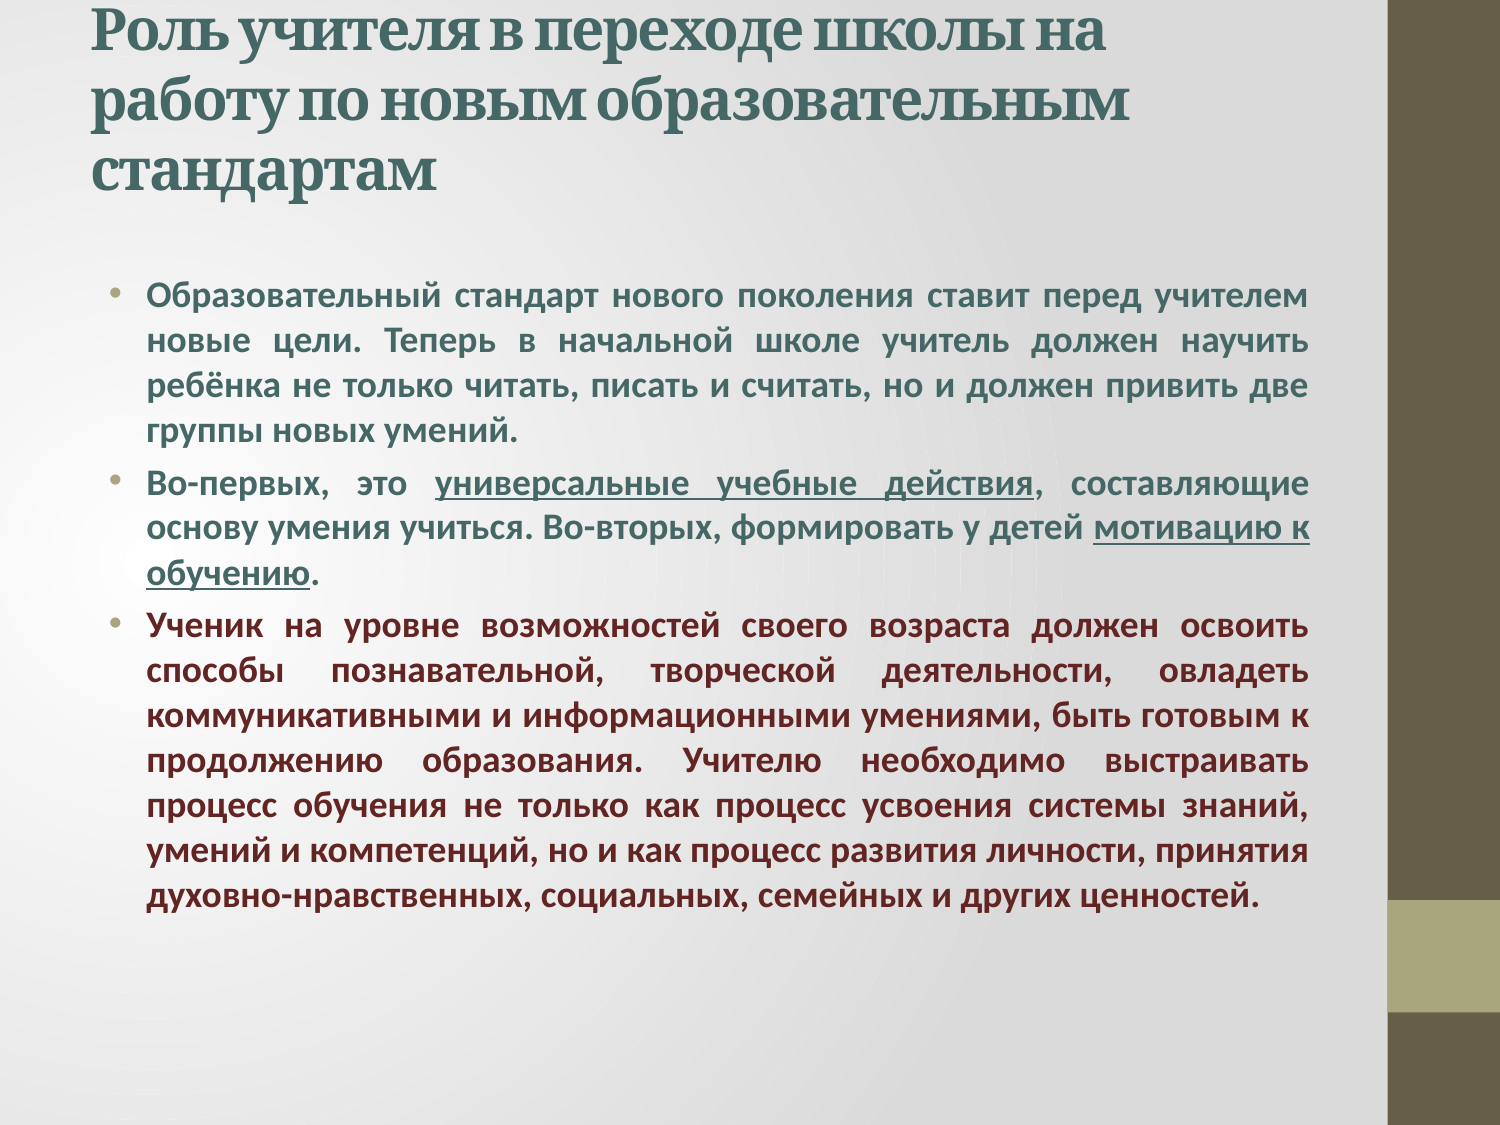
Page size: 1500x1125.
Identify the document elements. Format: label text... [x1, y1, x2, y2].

list Образовательный стандарт нового поколения ставит перед учителем новые цели. Теперь в начальной школе учитель должен научить ребёнка не только читать, писать и считать, но и должен привить две группы новых умений. Во-первых, это универсальные учебные действия, составляющие основу умения учиться. Во-вторых, формировать у детей мотивацию к обучению. Ученик на уровне возможностей своего возраста должен освоить способы познавательной, творческой деятельности, овладеть коммуникативными и информационными умениями, быть готовым к продолжению образования. Учителю необходимо выстраивать процесс обучения не только как процесс усвоения системы знаний, умений и компетенций, но и как процесс развития личности, принятия духовно-нравственных, социальных, семейных и других ценностей. [75, 262, 1325, 1050]
title Роль учителя в переходе школы на работу по новым образовательным стандартам [75, 45, 1325, 200]
